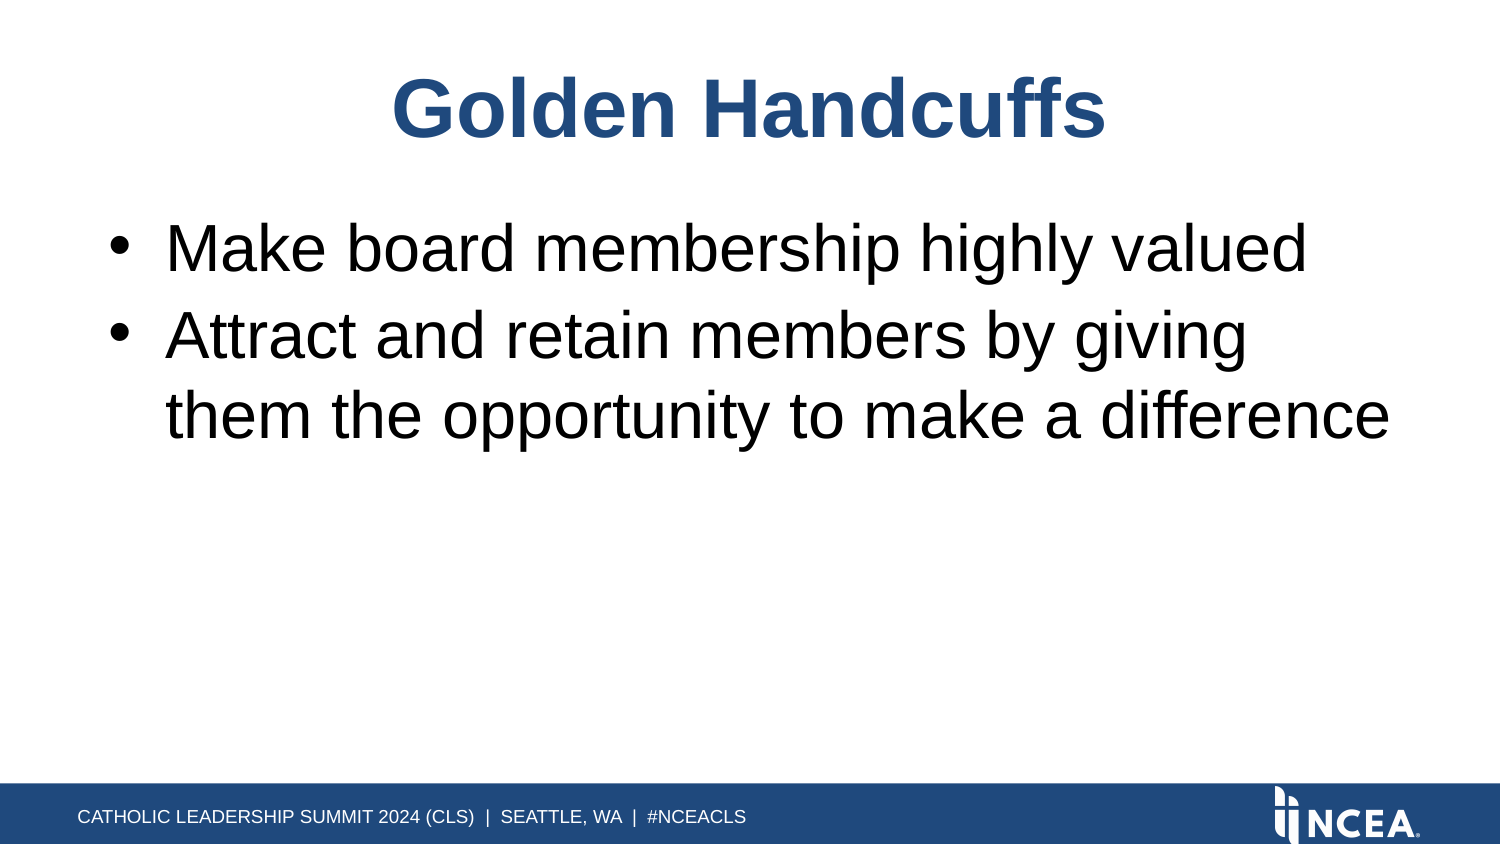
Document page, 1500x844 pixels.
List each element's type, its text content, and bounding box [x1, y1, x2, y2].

picture [1275, 786, 1420, 844]
list Make board membership highly valued Attract and retain members by giving them the opportunity to make a difference [75, 196, 1425, 754]
title Golden Handcuffs [75, 33, 1425, 175]
